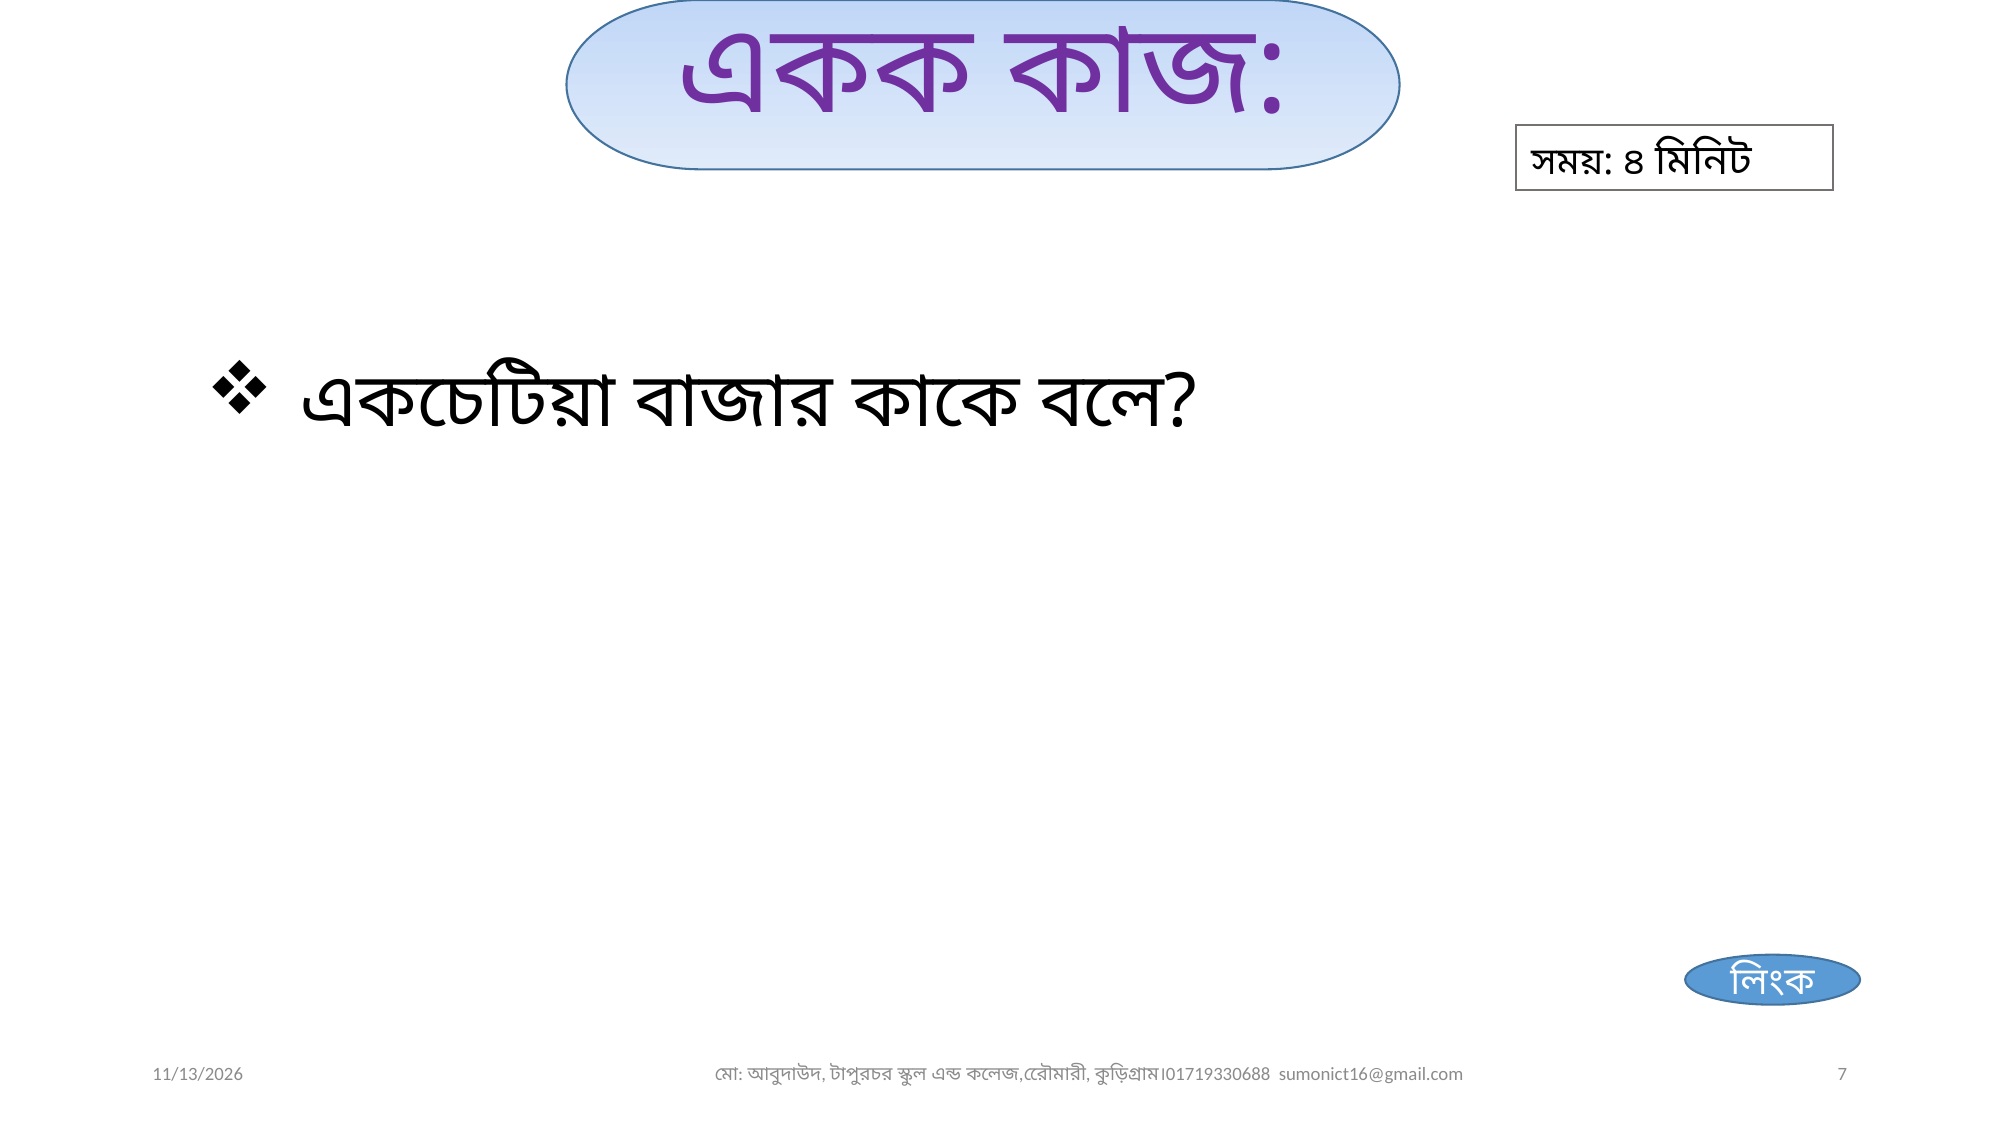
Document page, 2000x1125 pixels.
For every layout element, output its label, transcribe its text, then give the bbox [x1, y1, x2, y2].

slide_number 23-Nov-19 [137, 1042, 588, 1103]
footer মো: আবুদাউদ, টাপুরচর স্কুল এন্ড কলেজ,রেৌমারী, কুড়িগ্রাম।01719330688 sumonict16@gmail.com [662, 1042, 1412, 1103]
text_box সময়: ৪ মিনিট [1515, 124, 1834, 191]
slide_number 7 [1412, 1042, 1862, 1103]
text_box একচেটিয়া বাজার কাকে বলে? [191, 343, 1538, 449]
text_box লিংক [1684, 953, 1862, 1006]
text_box একক কাজ: [565, 0, 1401, 171]
